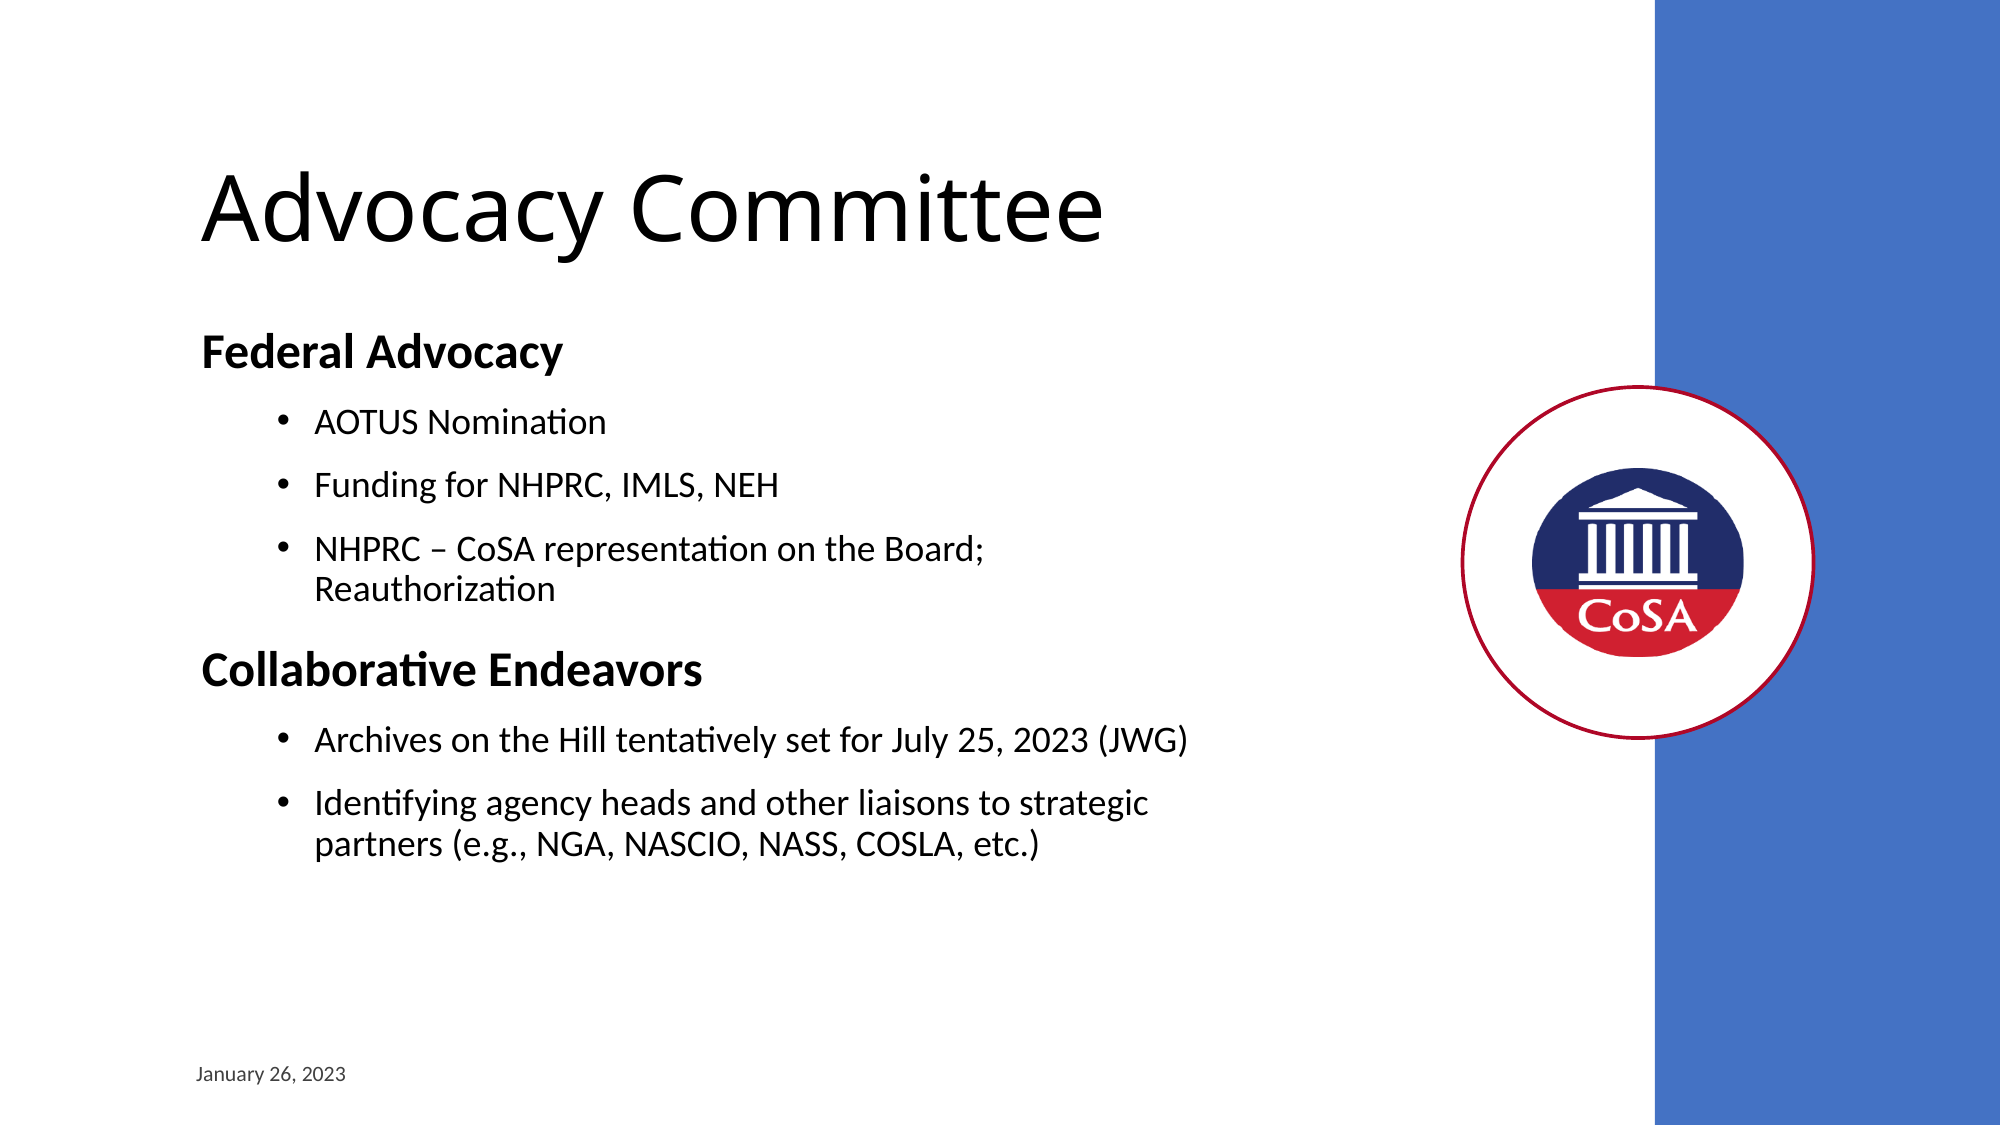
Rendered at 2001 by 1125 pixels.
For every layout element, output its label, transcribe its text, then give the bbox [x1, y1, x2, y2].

title Advocacy Committee [186, 102, 1413, 321]
list Federal Advocacy AOTUS Nomination Funding for NHPRC, IMLS, NEH NHPRC – CoSA representation on the Board; Reauthorization Collaborative Endeavors Archives on the Hill tentatively set for July 25, 2023 (JWG) Identifying agency heads and other liaisons to strategic partners (e.g., NGA, NASCIO, NASS, COSLA, etc.) [186, 286, 1248, 904]
picture [1532, 468, 1744, 657]
footer January 26, 2023 [181, 1042, 984, 1103]
text_box [1654, 0, 2000, 1125]
text_box [1461, 385, 1815, 740]
